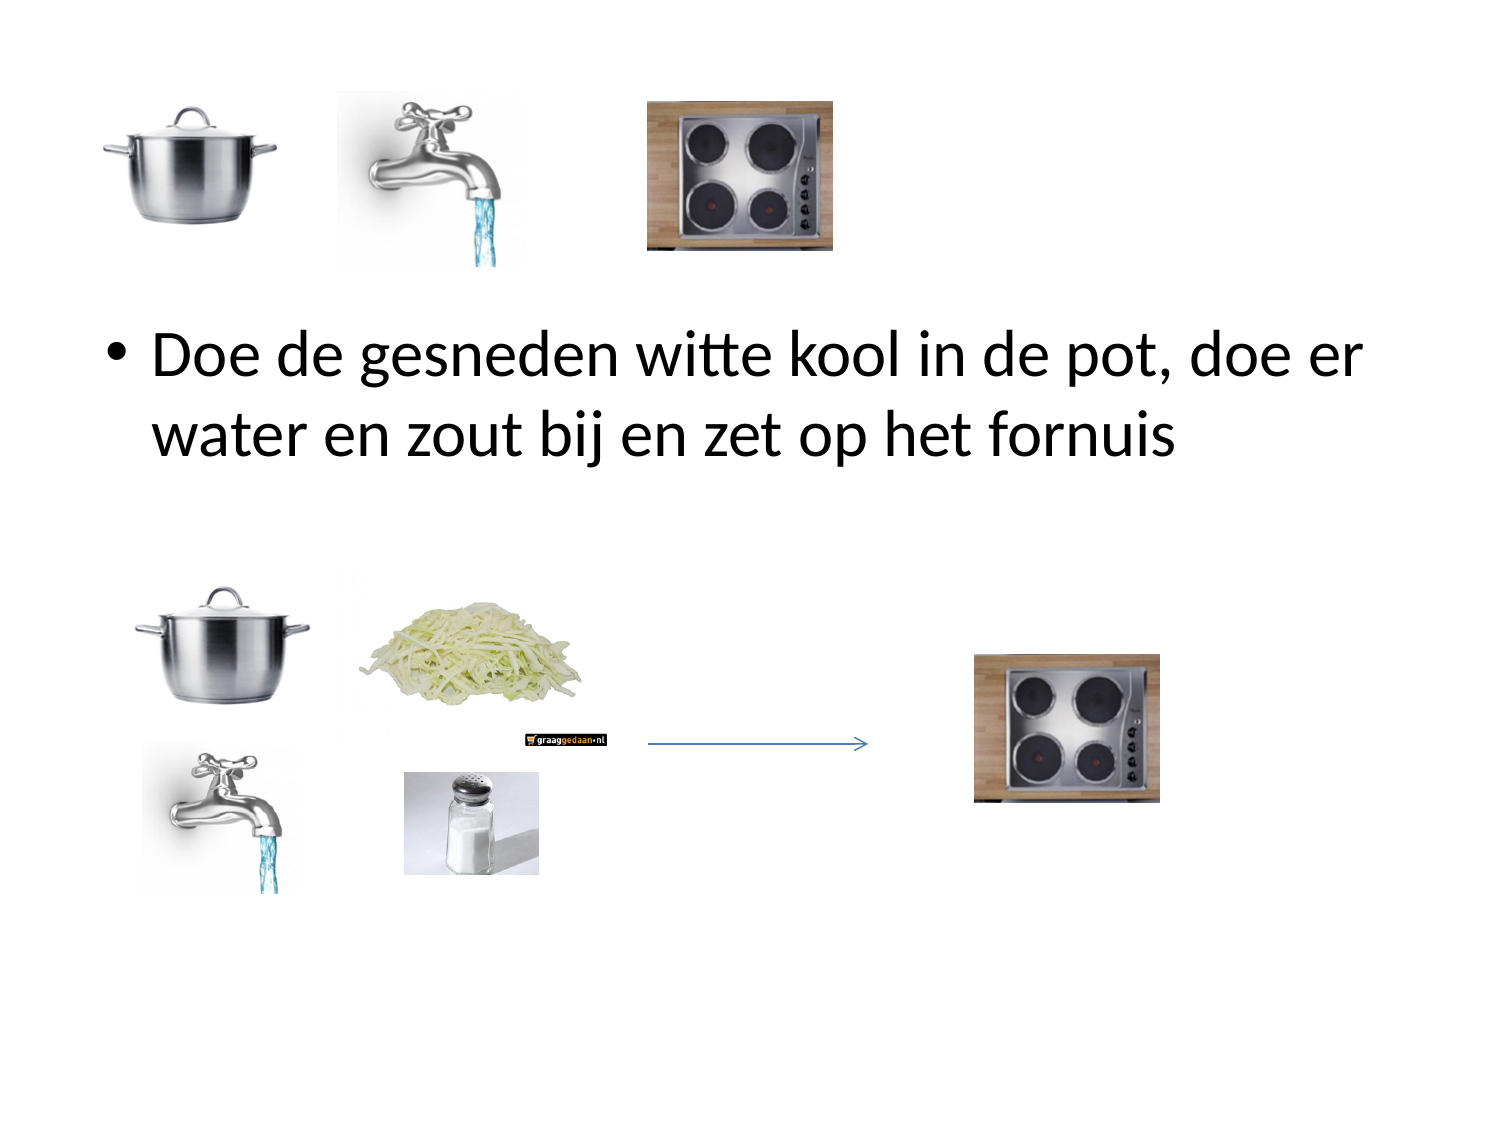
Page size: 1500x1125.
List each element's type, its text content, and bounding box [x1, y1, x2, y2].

picture [123, 545, 322, 894]
picture [404, 771, 539, 875]
picture [647, 101, 833, 251]
text_box Doe de gesneden witte kool in de pot, doe er water en zout bij en zet op het fornuis [90, 302, 1384, 478]
picture [974, 654, 1160, 803]
picture [91, 66, 290, 264]
picture [333, 563, 607, 746]
picture [337, 91, 526, 268]
